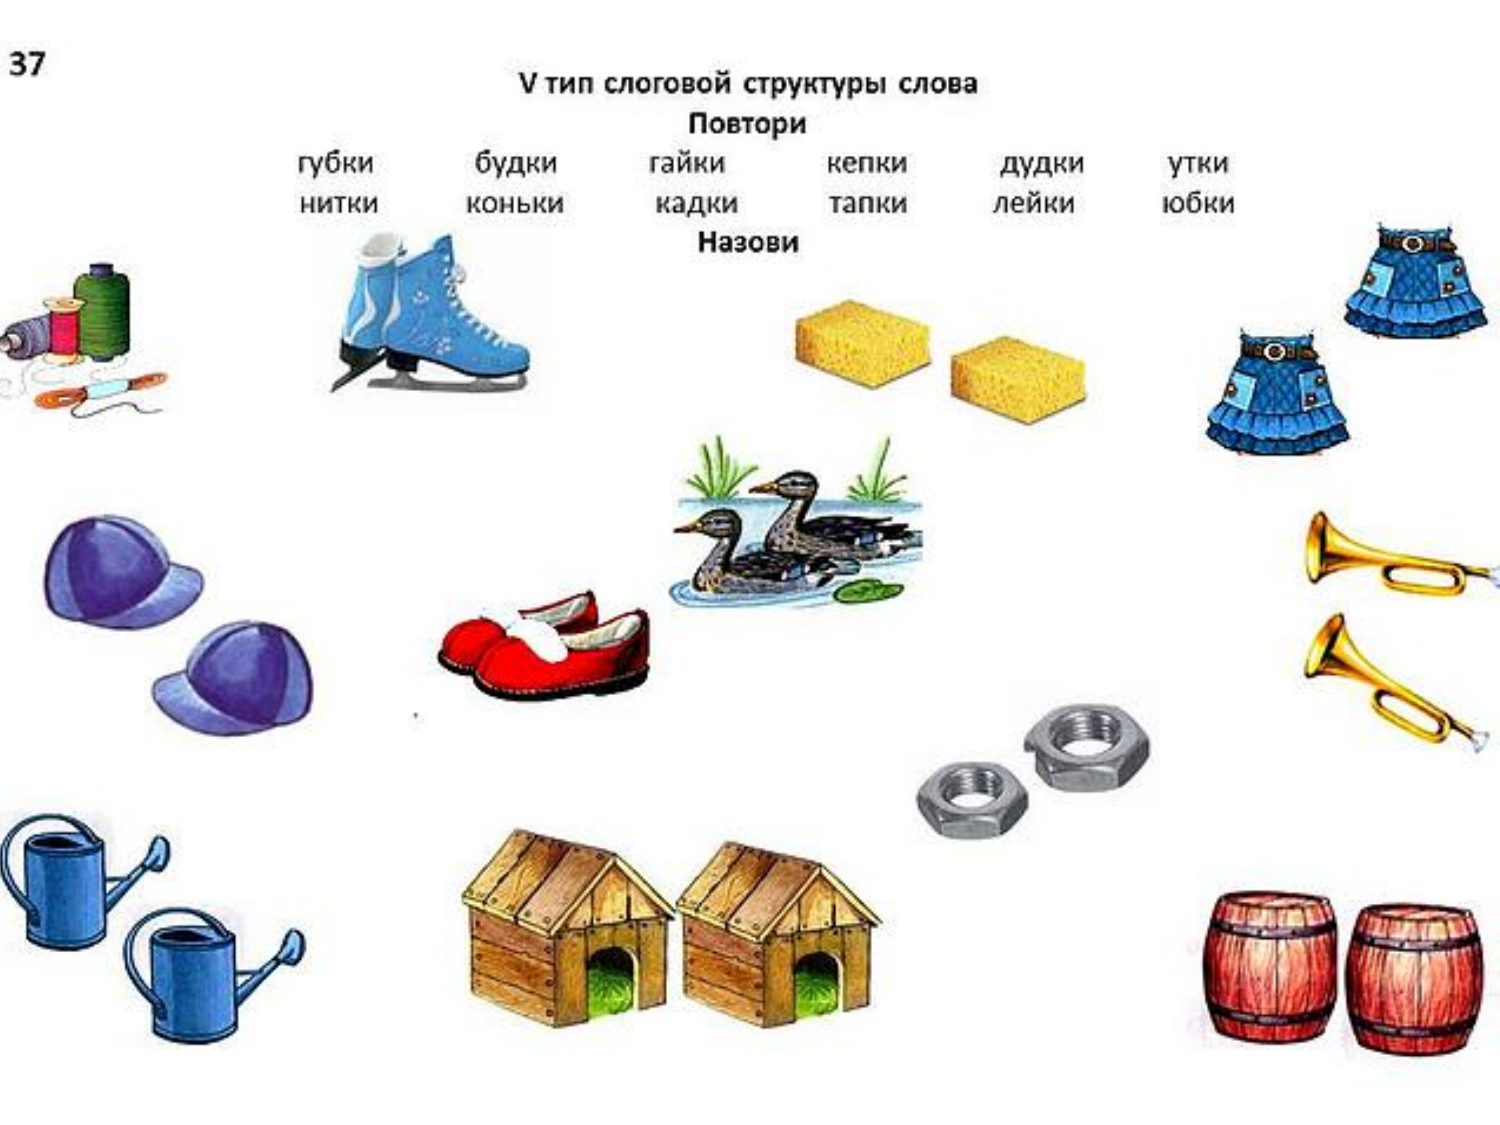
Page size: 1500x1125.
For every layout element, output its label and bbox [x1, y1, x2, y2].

list [0, 3, 1500, 1125]
